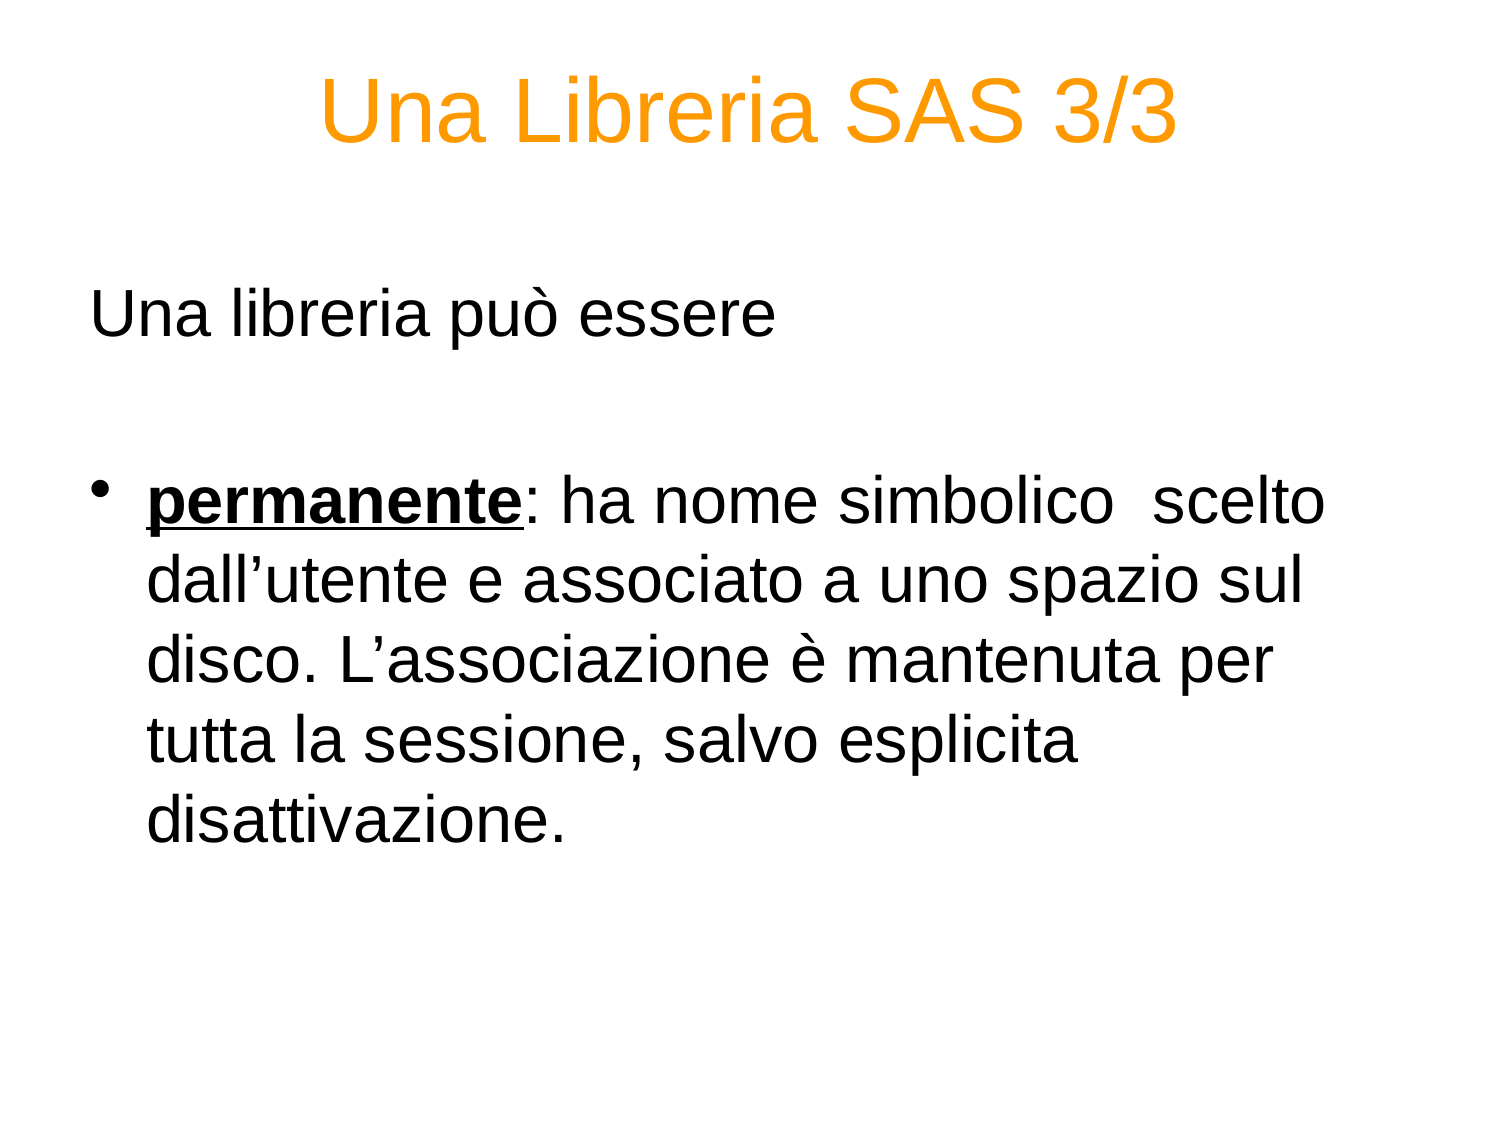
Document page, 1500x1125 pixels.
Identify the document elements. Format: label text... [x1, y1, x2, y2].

title Una Libreria SAS 3/3 [75, 12, 1425, 200]
list Una libreria può essere permanente: ha nome simbolico scelto dall’utente e associato a uno spazio sul disco. L’associazione è mantenuta per tutta la sessione, salvo esplicita disattivazione. [75, 262, 1425, 1005]
